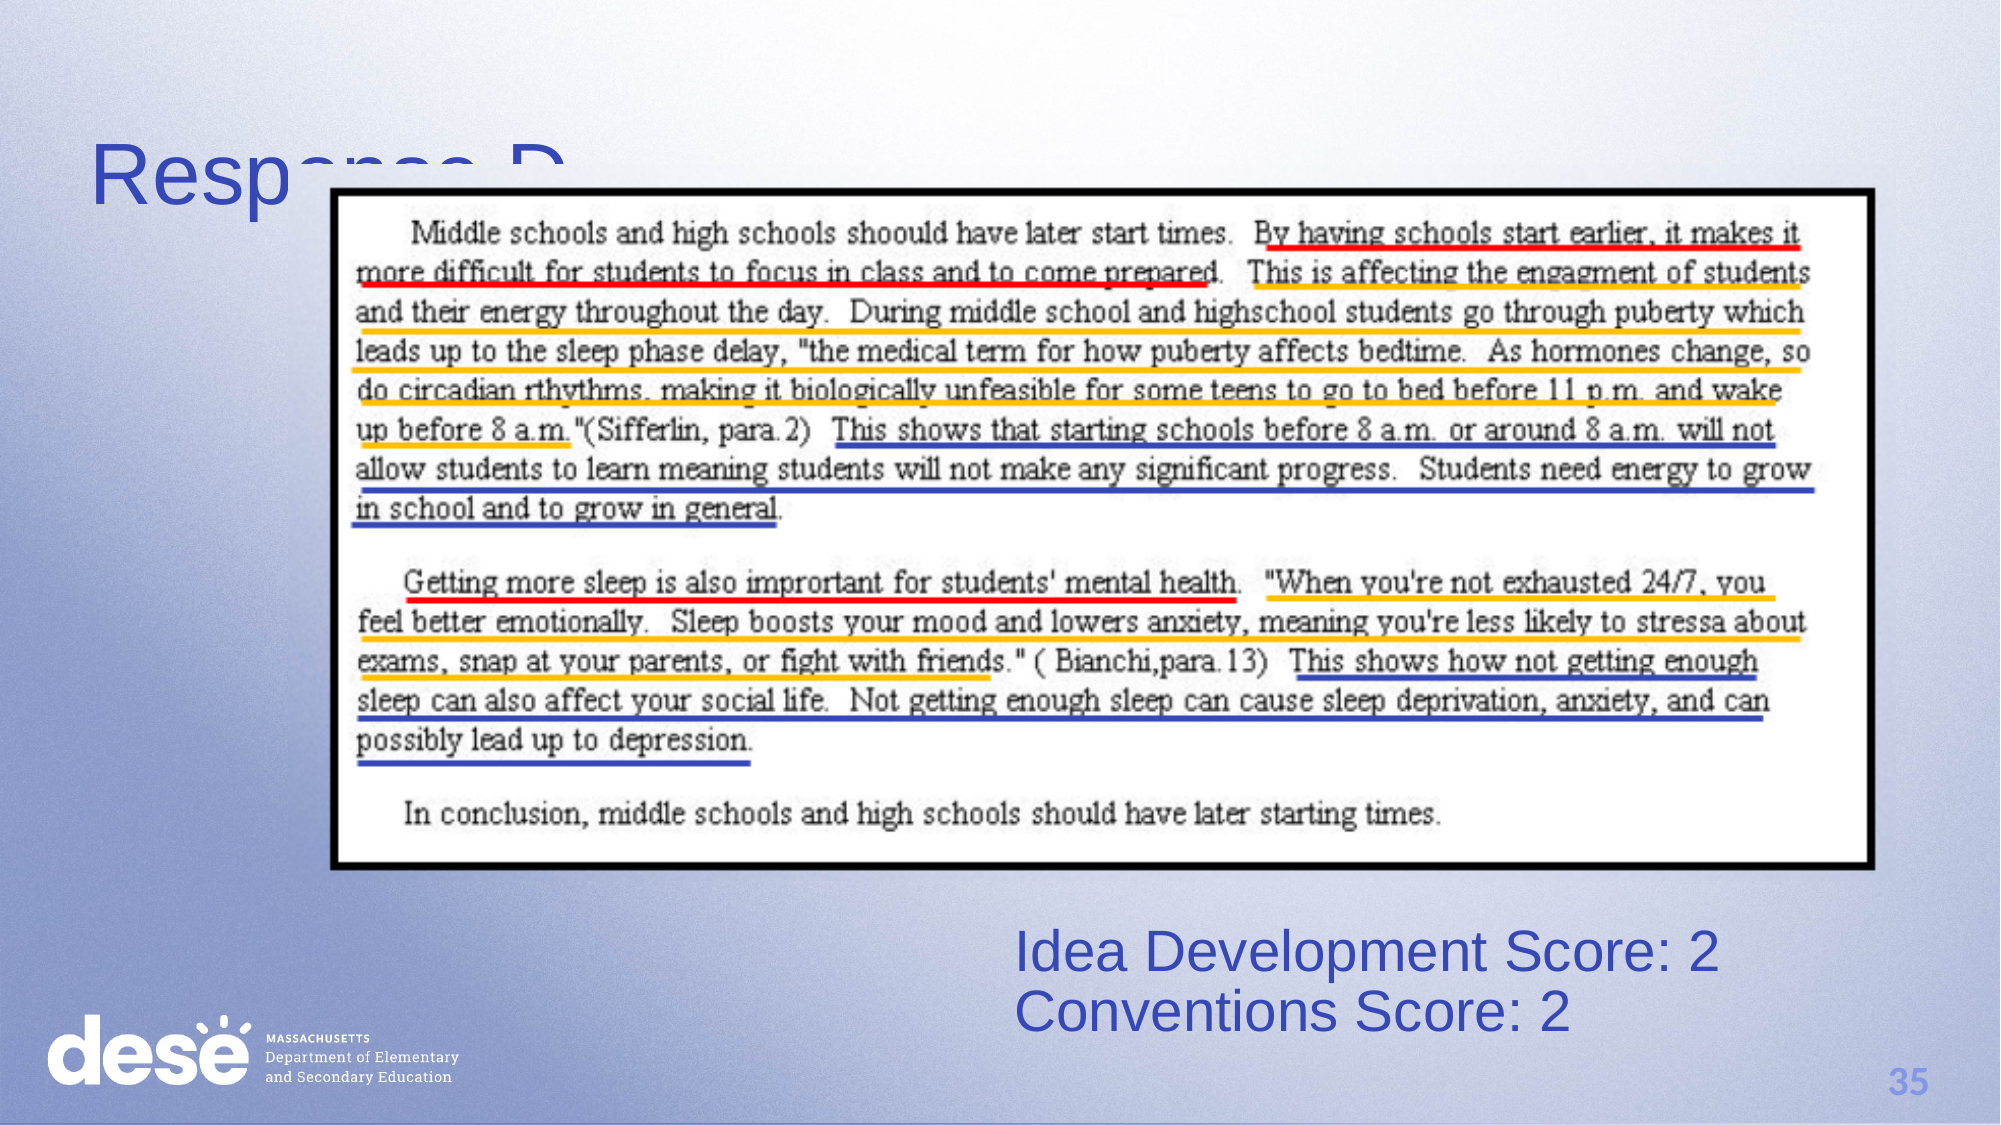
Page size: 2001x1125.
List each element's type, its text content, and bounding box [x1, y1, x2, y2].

text_box Conventions Score: 2 [999, 966, 1697, 1051]
title Response D [74, 99, 1878, 231]
picture [0, 0, 2000, 1125]
text_box Idea Development Score: 2 [999, 905, 1783, 991]
